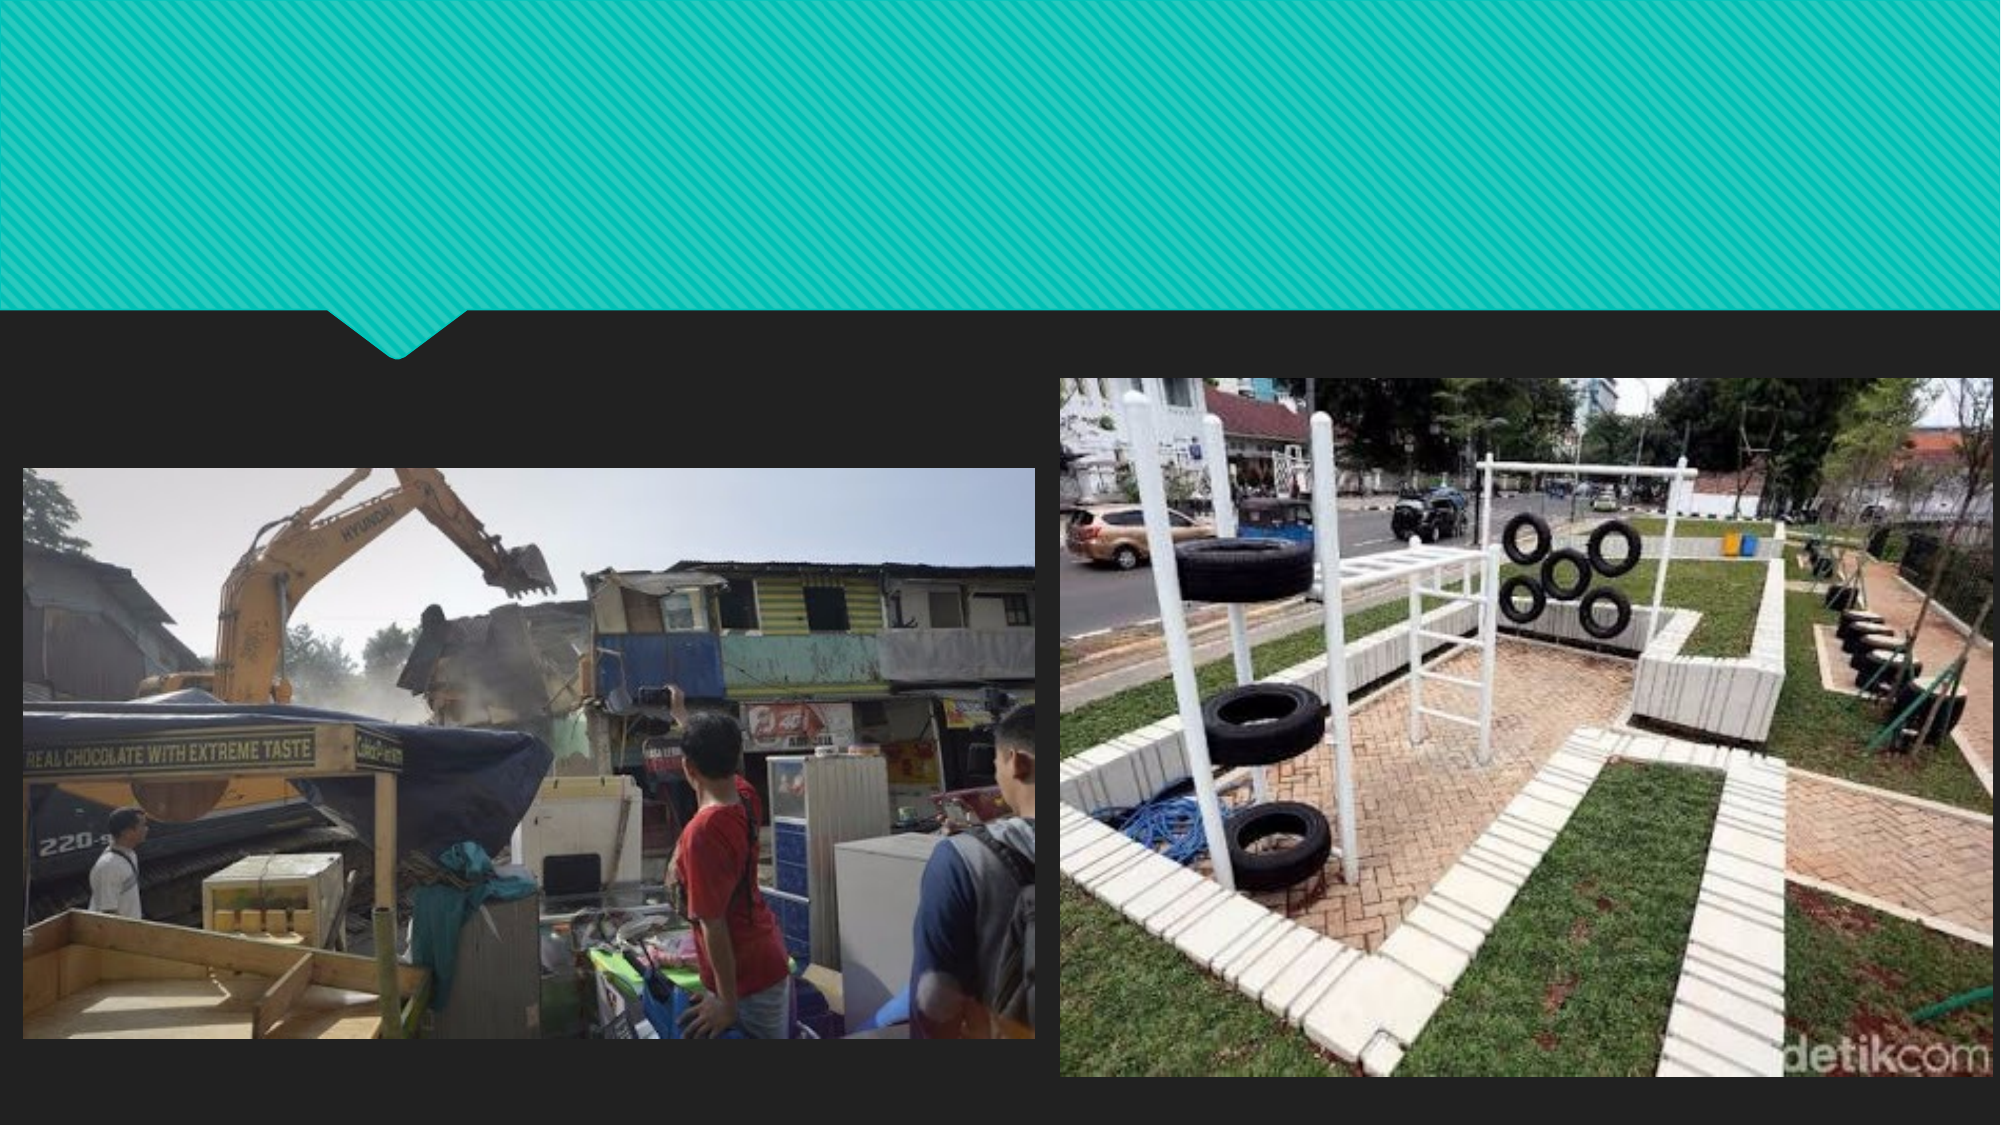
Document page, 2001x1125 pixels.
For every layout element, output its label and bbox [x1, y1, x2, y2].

picture [22, 468, 1035, 1039]
picture [1060, 377, 1993, 1077]
